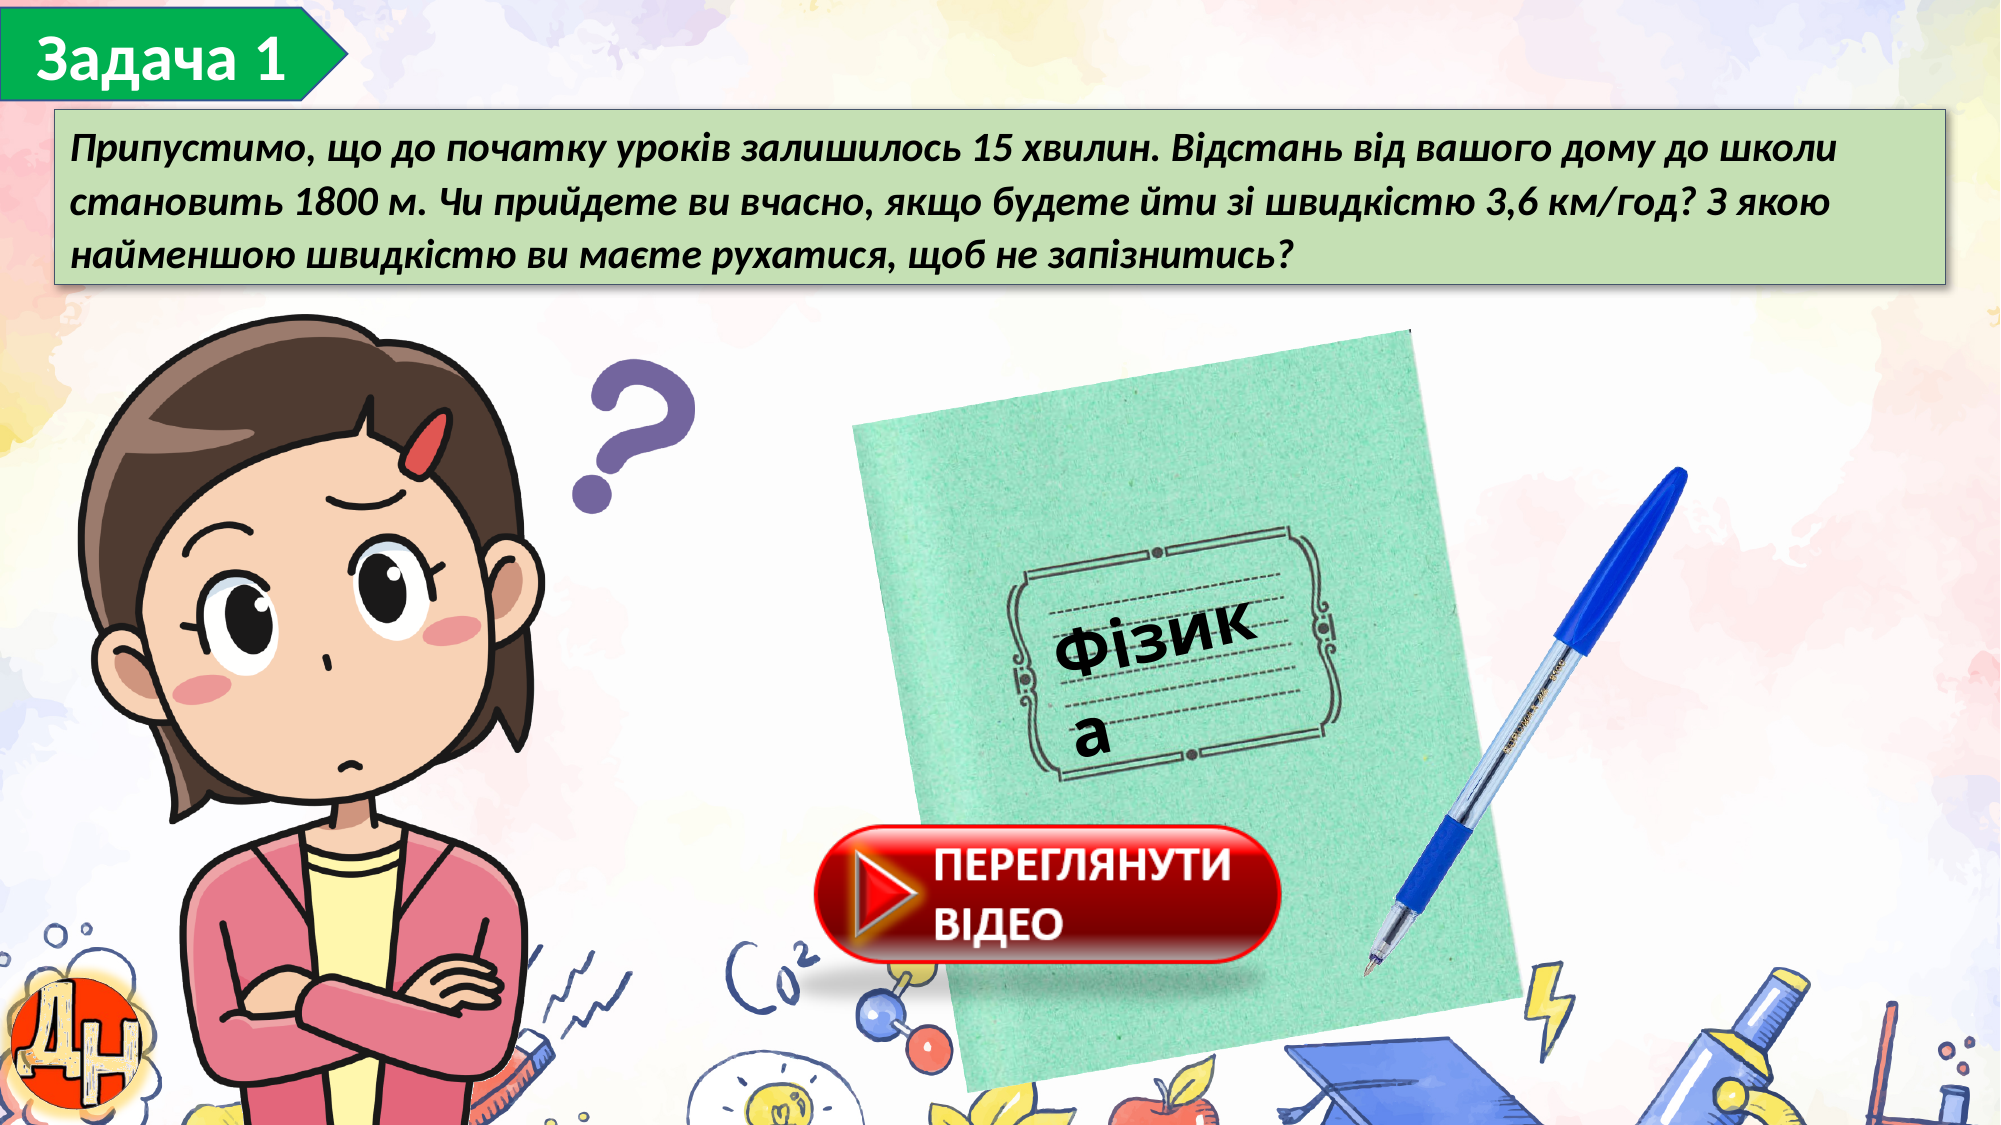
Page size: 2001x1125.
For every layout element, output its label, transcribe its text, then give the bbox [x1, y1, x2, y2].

text_box Задача 1 [0, 6, 349, 102]
text_box Припустимо, що до початку уроків залишилось 15 хвилин. Відстань від вашого дому до школи становить 1800 м. Чи прийдете ви вчасно, якщо будете йти зі швидкістю 3,6 км/год? З якою найменшою швидкістю ви маєте рухатися, щоб не запізнитись? [54, 109, 1946, 285]
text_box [905, 372, 1472, 1050]
picture [0, 0, 2000, 1125]
